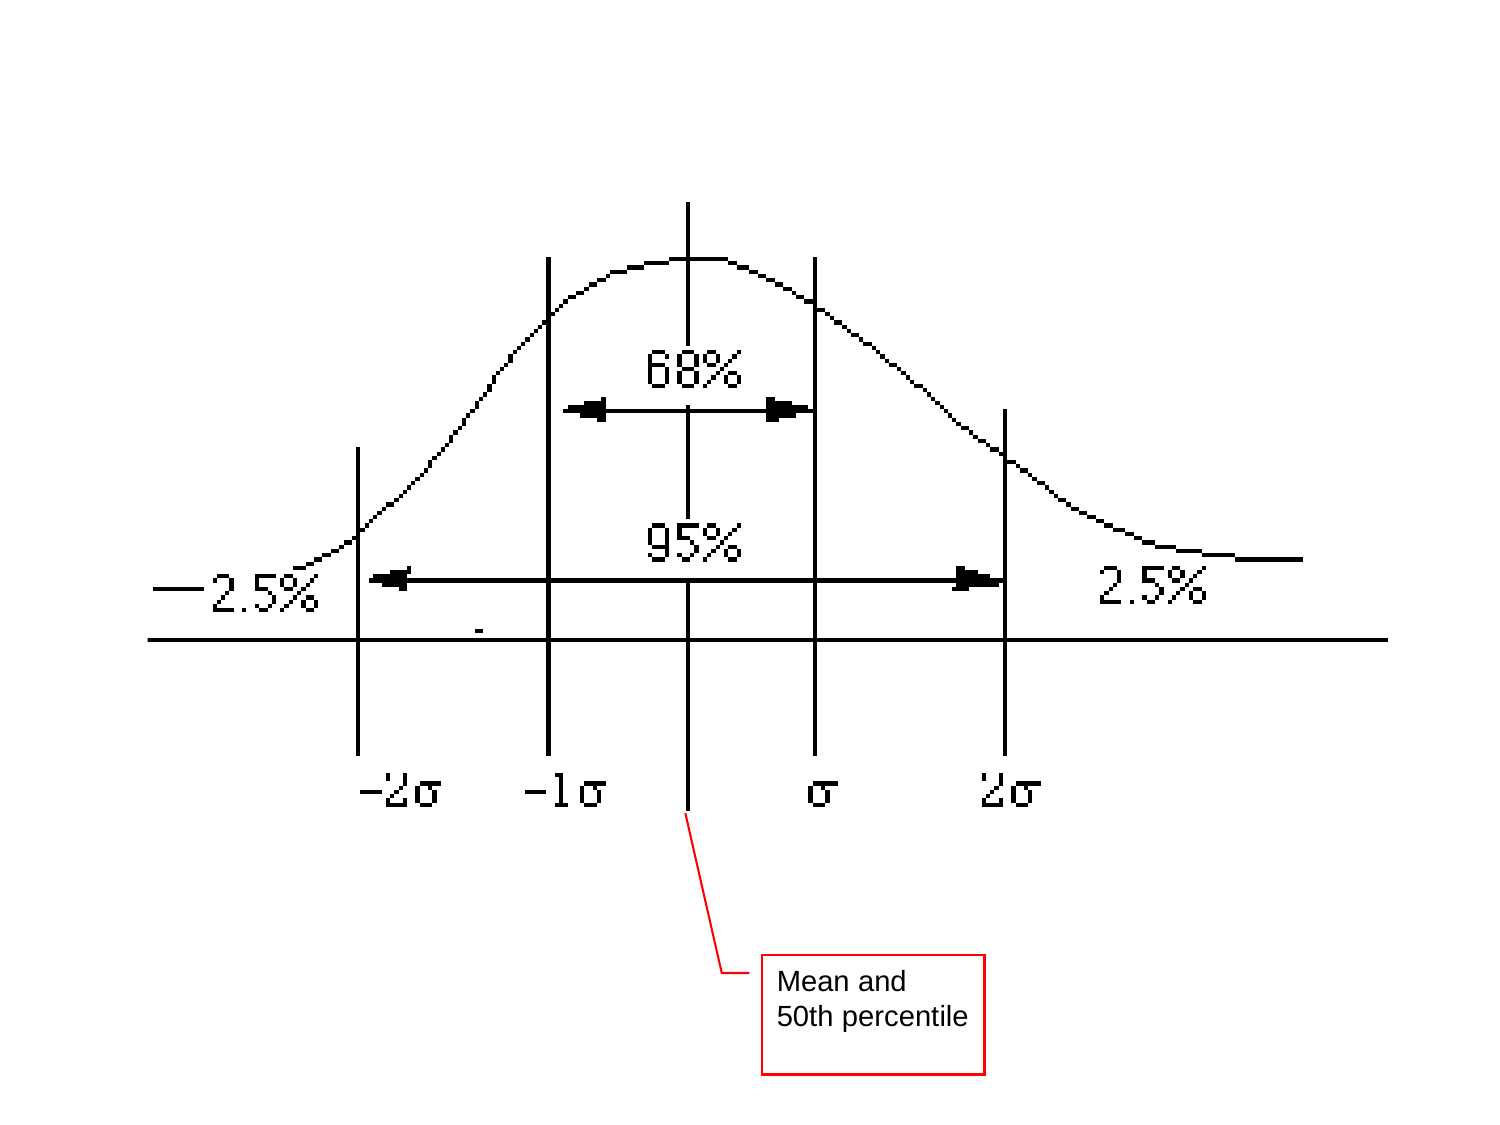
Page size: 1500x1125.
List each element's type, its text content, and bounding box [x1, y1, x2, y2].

text_box Mean and 50th percentile [761, 954, 985, 1075]
picture [147, 101, 1389, 826]
